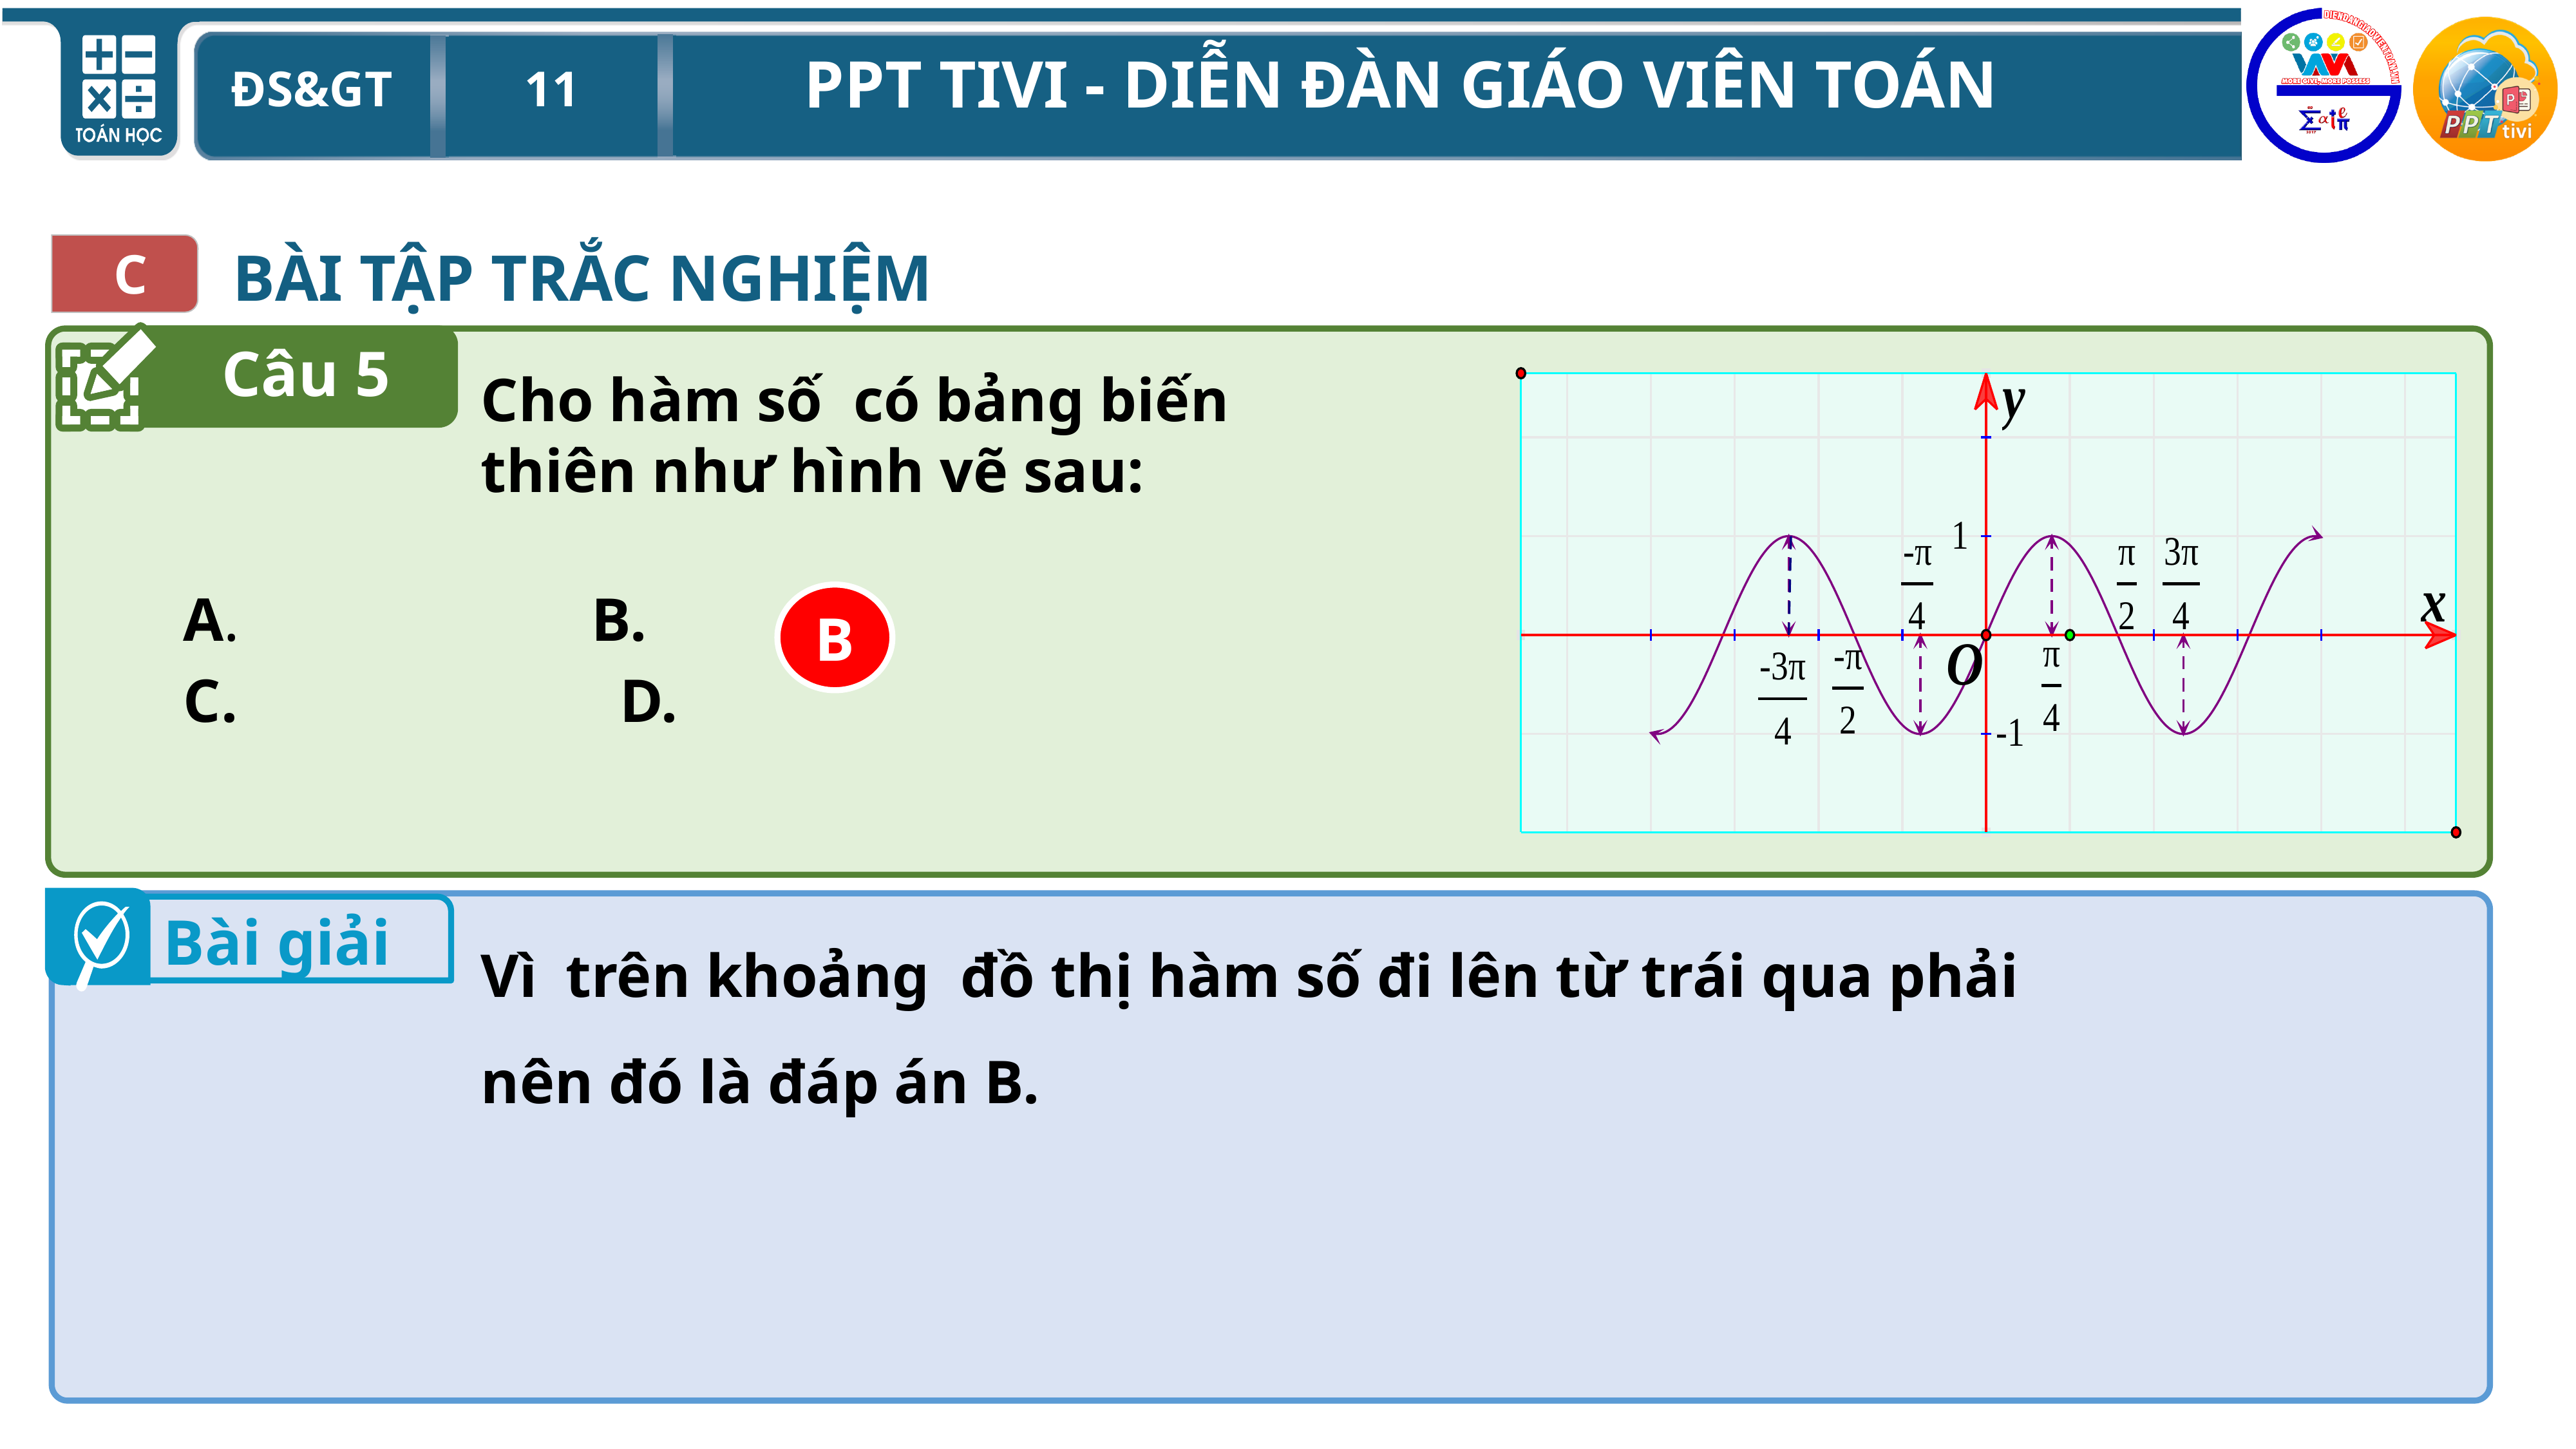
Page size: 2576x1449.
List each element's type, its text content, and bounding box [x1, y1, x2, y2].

text_box B [777, 583, 893, 691]
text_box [55, 322, 455, 432]
picture [2, 22, 2242, 160]
picture [1499, 337, 2478, 858]
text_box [48, 891, 2490, 1401]
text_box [52, 233, 1081, 320]
picture [2246, 8, 2401, 163]
text_box [47, 328, 2491, 876]
picture [2412, 16, 2558, 162]
